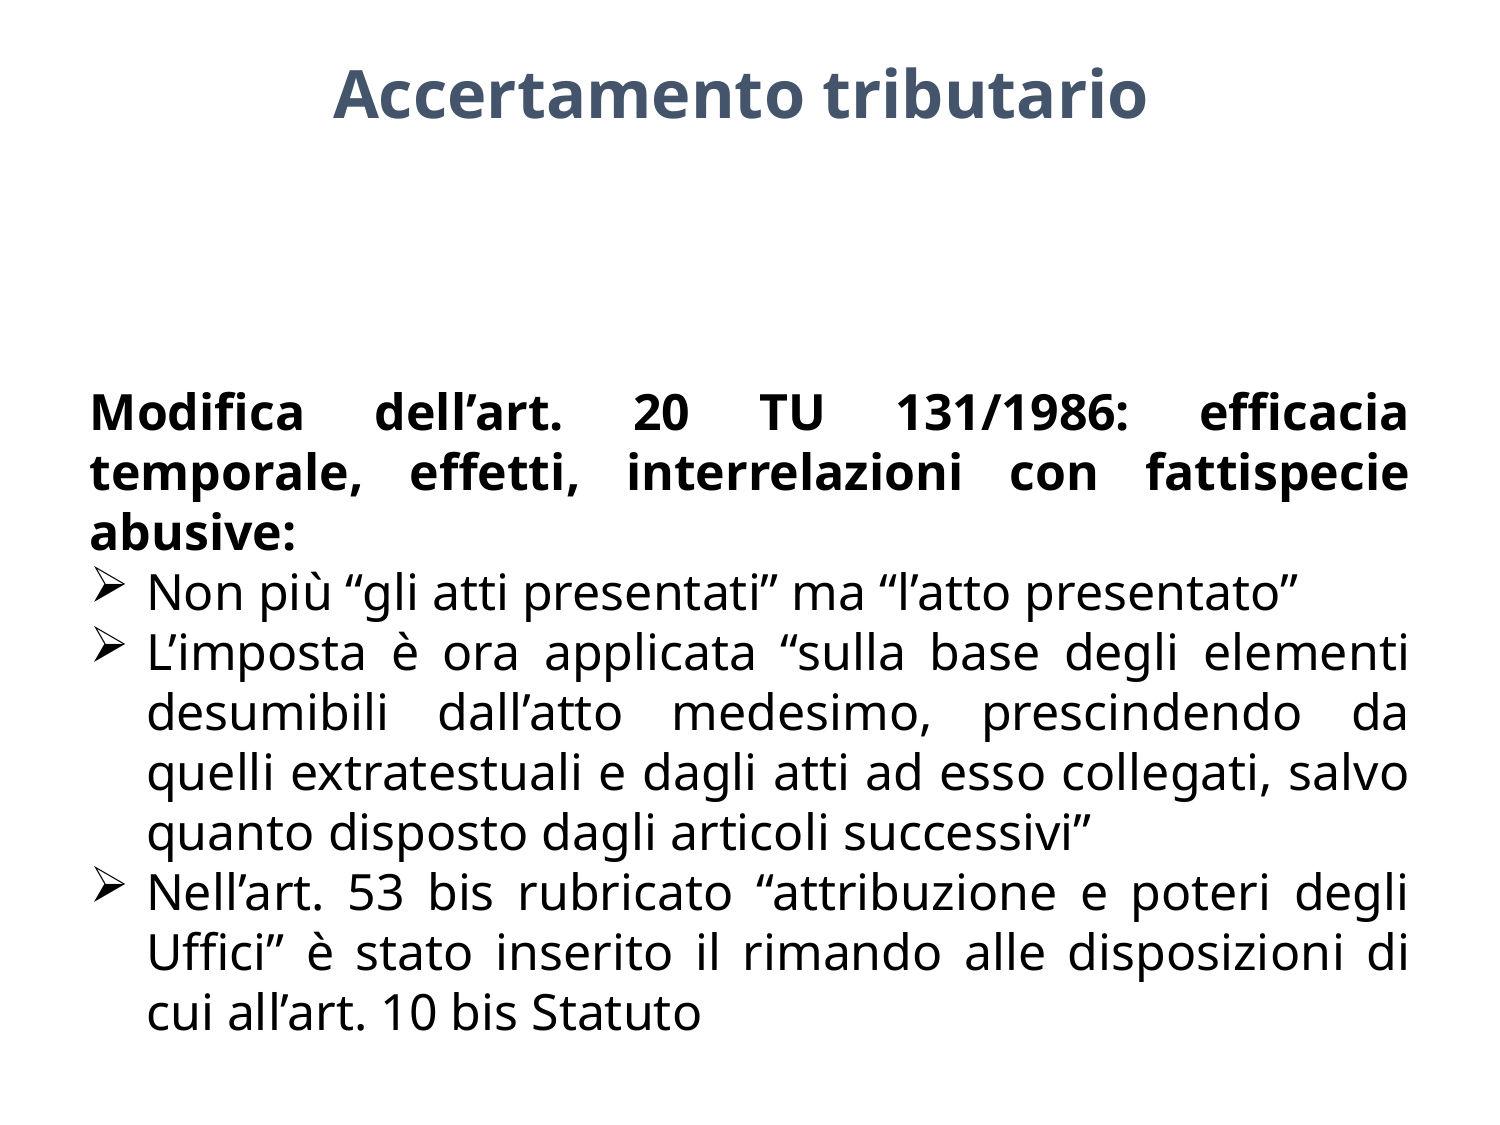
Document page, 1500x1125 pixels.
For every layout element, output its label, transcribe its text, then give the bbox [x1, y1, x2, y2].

text_box Accertamento tributario [74, 45, 1425, 315]
text_box Modifica dell’art. 20 TU 131/1986: efficacia temporale, effetti, interrelazioni con fattispecie abusive: Non più “gli atti presentati” ma “l’atto presentato” L’imposta è ora applicata “sulla base degli elementi desumibili dall’atto medesimo, prescindendo da quelli extratestuali e dagli atti ad esso collegati, salvo quanto disposto dagli articoli successivi” Nell’art. 53 bis rubricato “attribuzione e poteri degli Uffici” è stato inserito il rimando alle disposizioni di cui all’art. 10 bis Statuto [74, 373, 1425, 1047]
